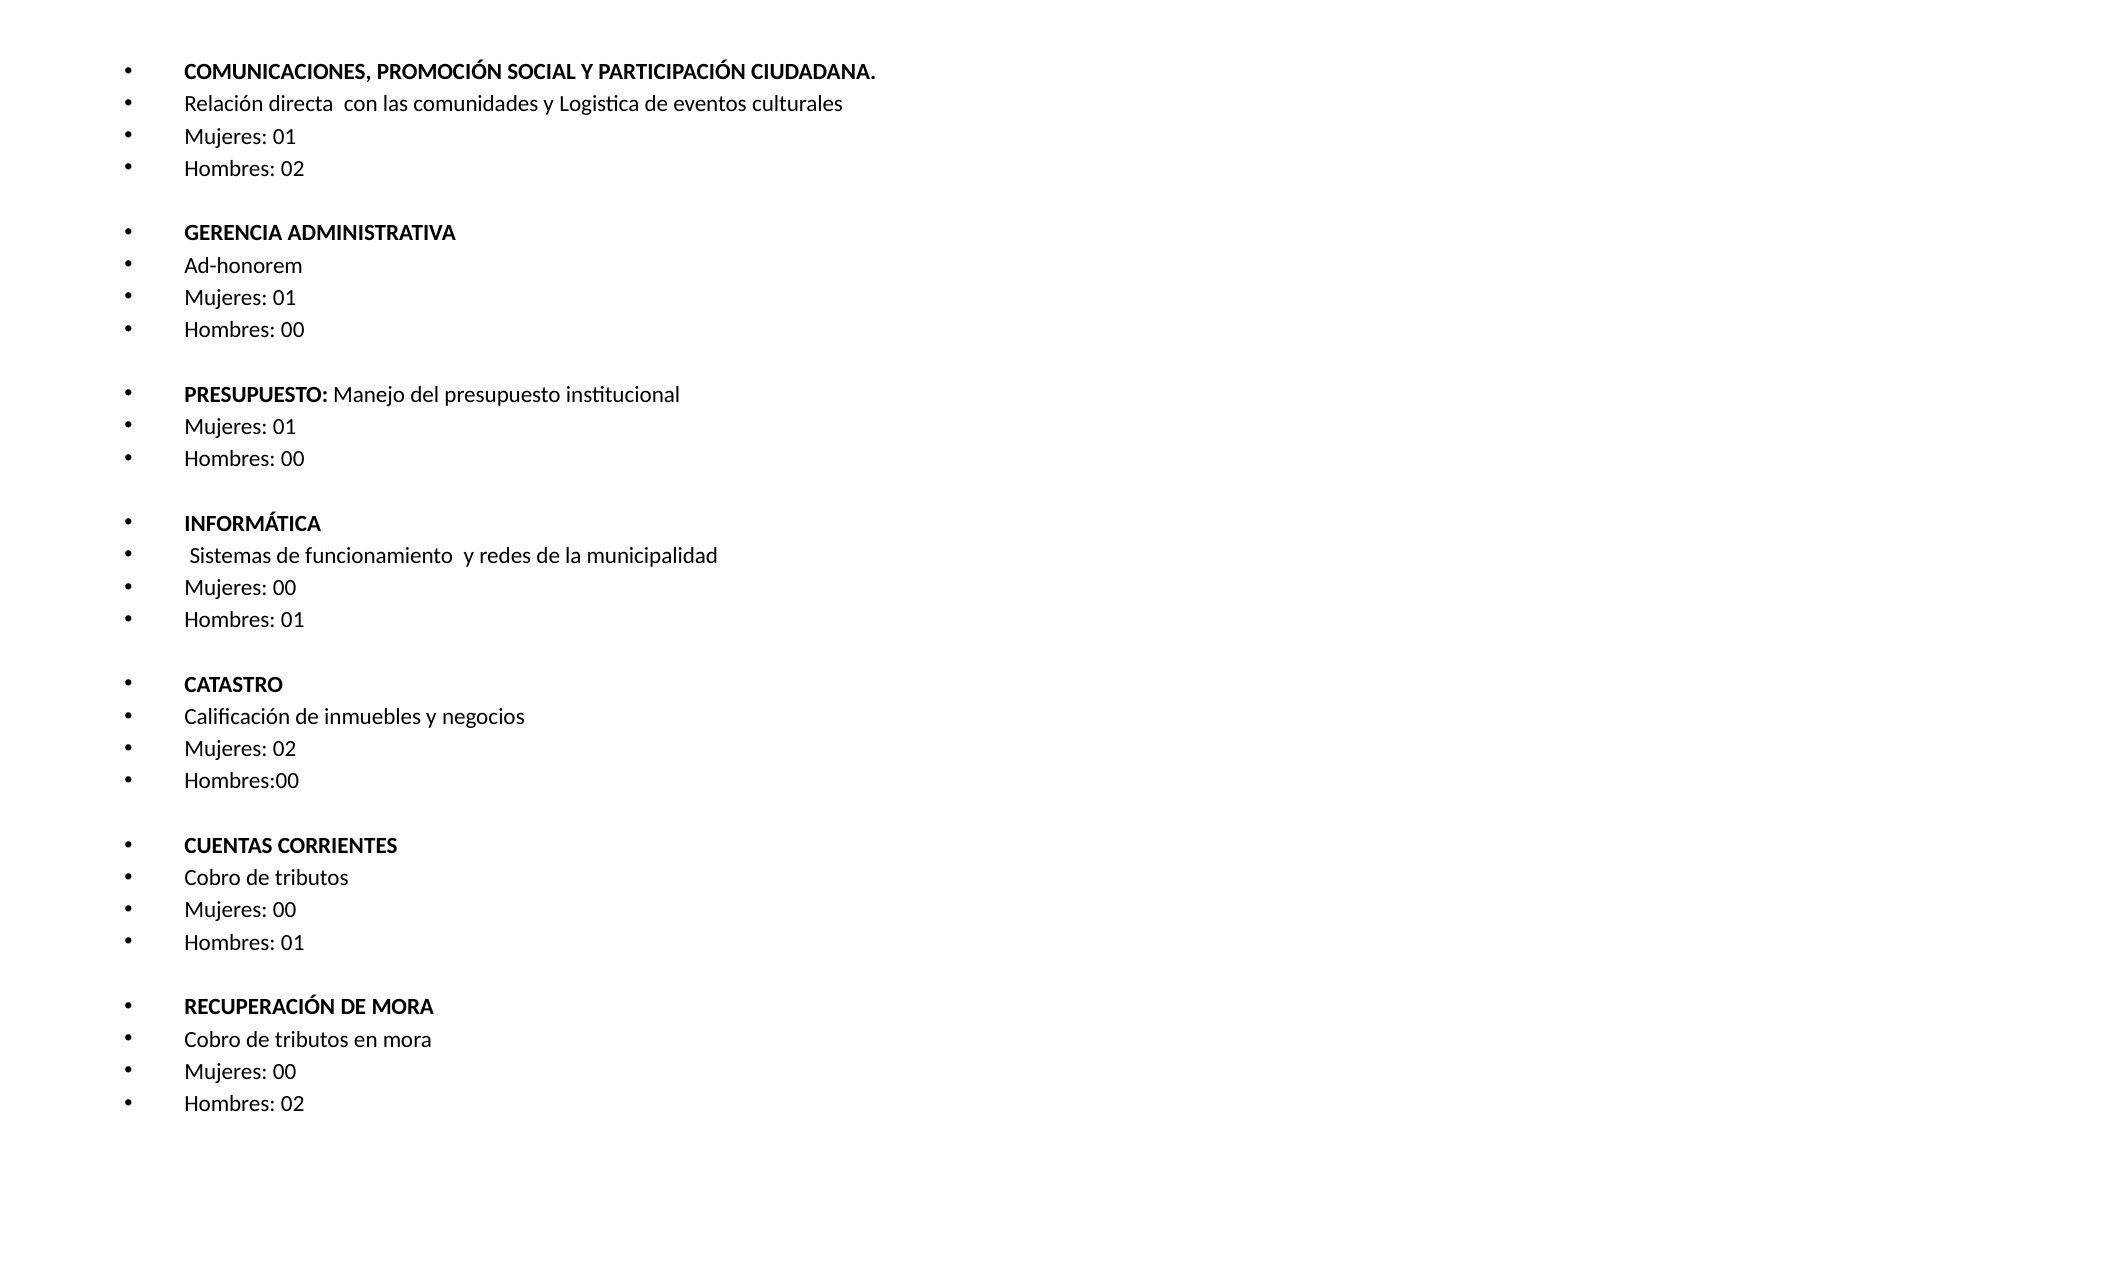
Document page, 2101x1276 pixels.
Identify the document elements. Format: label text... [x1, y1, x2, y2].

list COMUNICACIONES, PROMOCIÓN SOCIAL Y PARTICIPACIÓN CIUDADANA. Relación directa con las comunidades y Logistica de eventos culturales Mujeres: 01 Hombres: 02 GERENCIA ADMINISTRATIVA Ad-honorem Mujeres: 01 Hombres: 00 PRESUPUESTO: Manejo del presupuesto institucional Mujeres: 01 Hombres: 00 INFORMÁTICA Sistemas de funcionamiento y redes de la municipalidad Mujeres: 00 Hombres: 01 CATASTRO Calificación de inmuebles y negocios Mujeres: 02 Hombres:00 CUENTAS CORRIENTES Cobro de tributos Mujeres: 00 Hombres: 01 RECUPERACIÓN DE MORA Cobro de tributos en mora Mujeres: 00 Hombres: 02 [105, 47, 1996, 1140]
